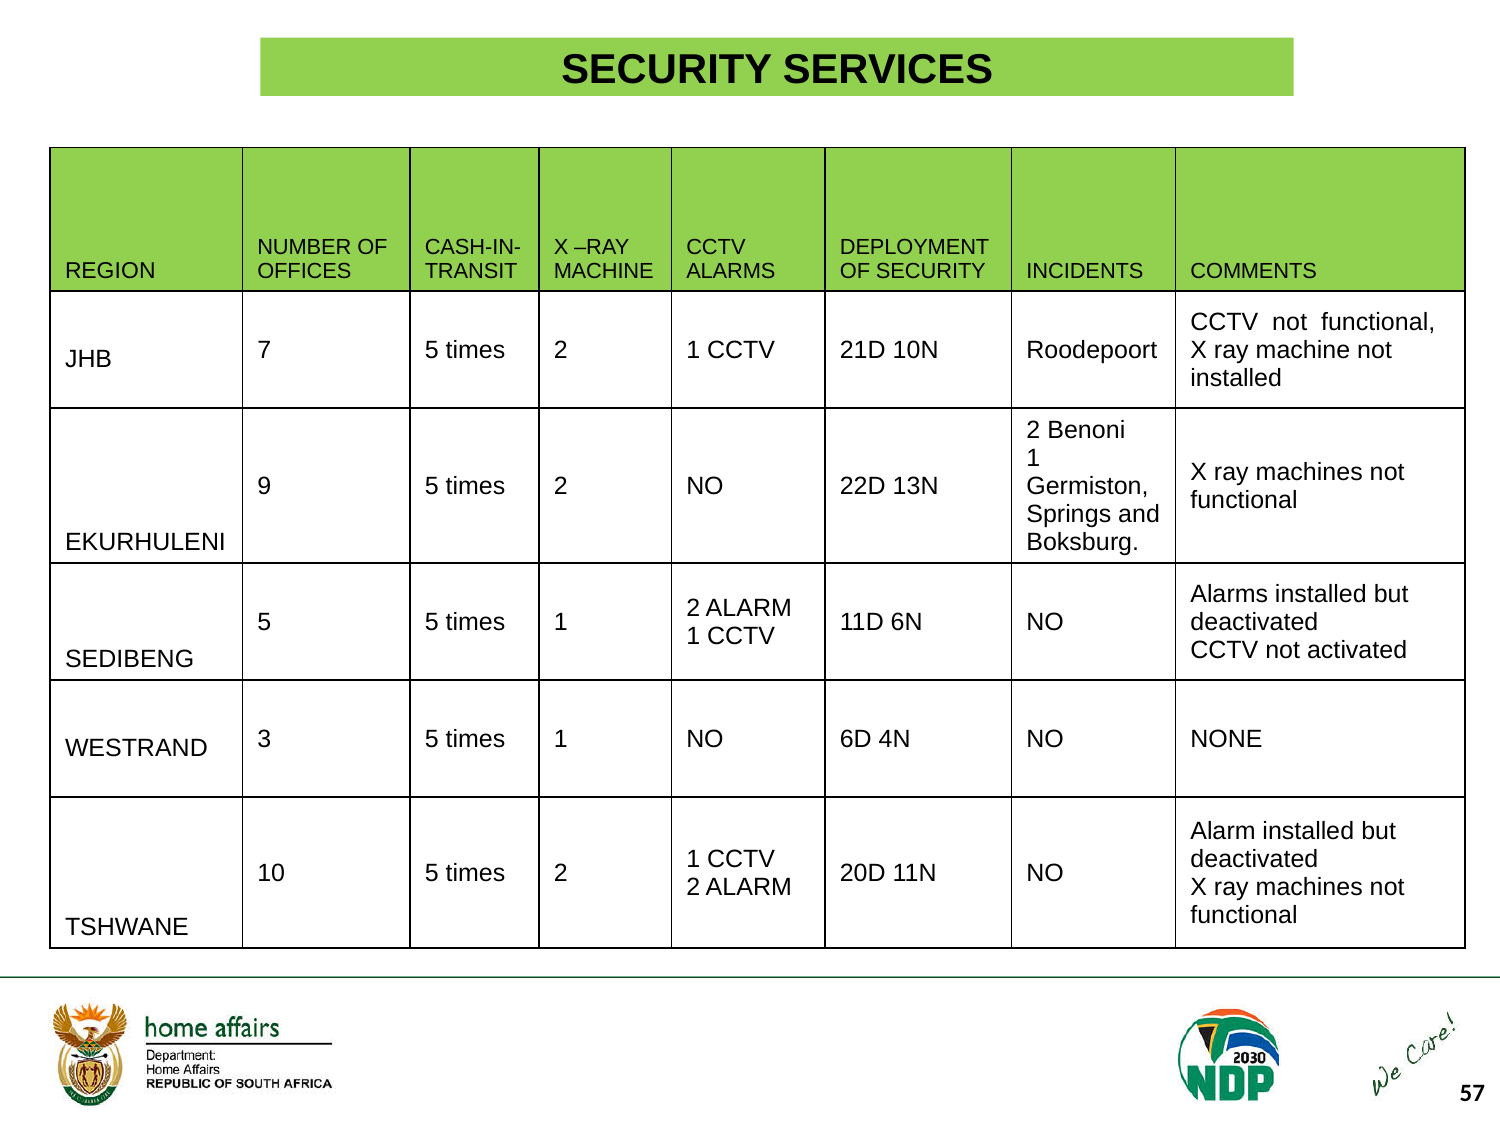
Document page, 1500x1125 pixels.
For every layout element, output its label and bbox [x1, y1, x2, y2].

table_cell [411, 798, 538, 947]
table_header [826, 148, 1011, 290]
table_cell [826, 292, 1011, 407]
table_cell [243, 292, 409, 407]
table_header [672, 148, 824, 290]
table_cell [243, 564, 409, 679]
table_cell [540, 292, 671, 407]
table_cell [672, 409, 824, 562]
title [260, 37, 1294, 96]
table_cell [1012, 798, 1175, 947]
table_cell [411, 409, 538, 562]
table_cell [540, 564, 671, 679]
table_cell [826, 409, 1011, 562]
table_cell [540, 681, 671, 796]
table_header [540, 148, 671, 290]
table_cell [1176, 292, 1464, 407]
table_cell [1012, 292, 1175, 407]
table_cell [411, 564, 538, 679]
table_cell [1012, 409, 1175, 562]
table_cell [672, 681, 824, 796]
table_cell [51, 409, 242, 562]
table_cell [411, 681, 538, 796]
table_cell [826, 564, 1011, 679]
table_cell [51, 292, 242, 407]
table_cell [1012, 681, 1175, 796]
table_cell [51, 564, 242, 679]
table_cell [51, 798, 242, 947]
table_cell [672, 292, 824, 407]
table_header [411, 148, 538, 290]
picture [0, 0, 1500, 1125]
table_cell [672, 798, 824, 947]
table_cell [243, 798, 409, 947]
slide_number [1149, 1061, 1500, 1122]
table_header [243, 148, 409, 290]
table_cell [1176, 564, 1464, 679]
table_cell [672, 564, 824, 679]
table_cell [1176, 681, 1464, 796]
table_header [1176, 148, 1464, 290]
table_cell [243, 409, 409, 562]
table_cell [1176, 409, 1464, 562]
table_cell [51, 681, 242, 796]
table_cell [1176, 798, 1464, 947]
table_cell [540, 798, 671, 947]
table_cell [826, 798, 1011, 947]
table_header [51, 148, 242, 290]
table_cell [826, 681, 1011, 796]
table_cell [243, 681, 409, 796]
table_cell [1012, 564, 1175, 679]
table_header [1012, 148, 1175, 290]
table_cell [540, 409, 671, 562]
table_cell [411, 292, 538, 407]
